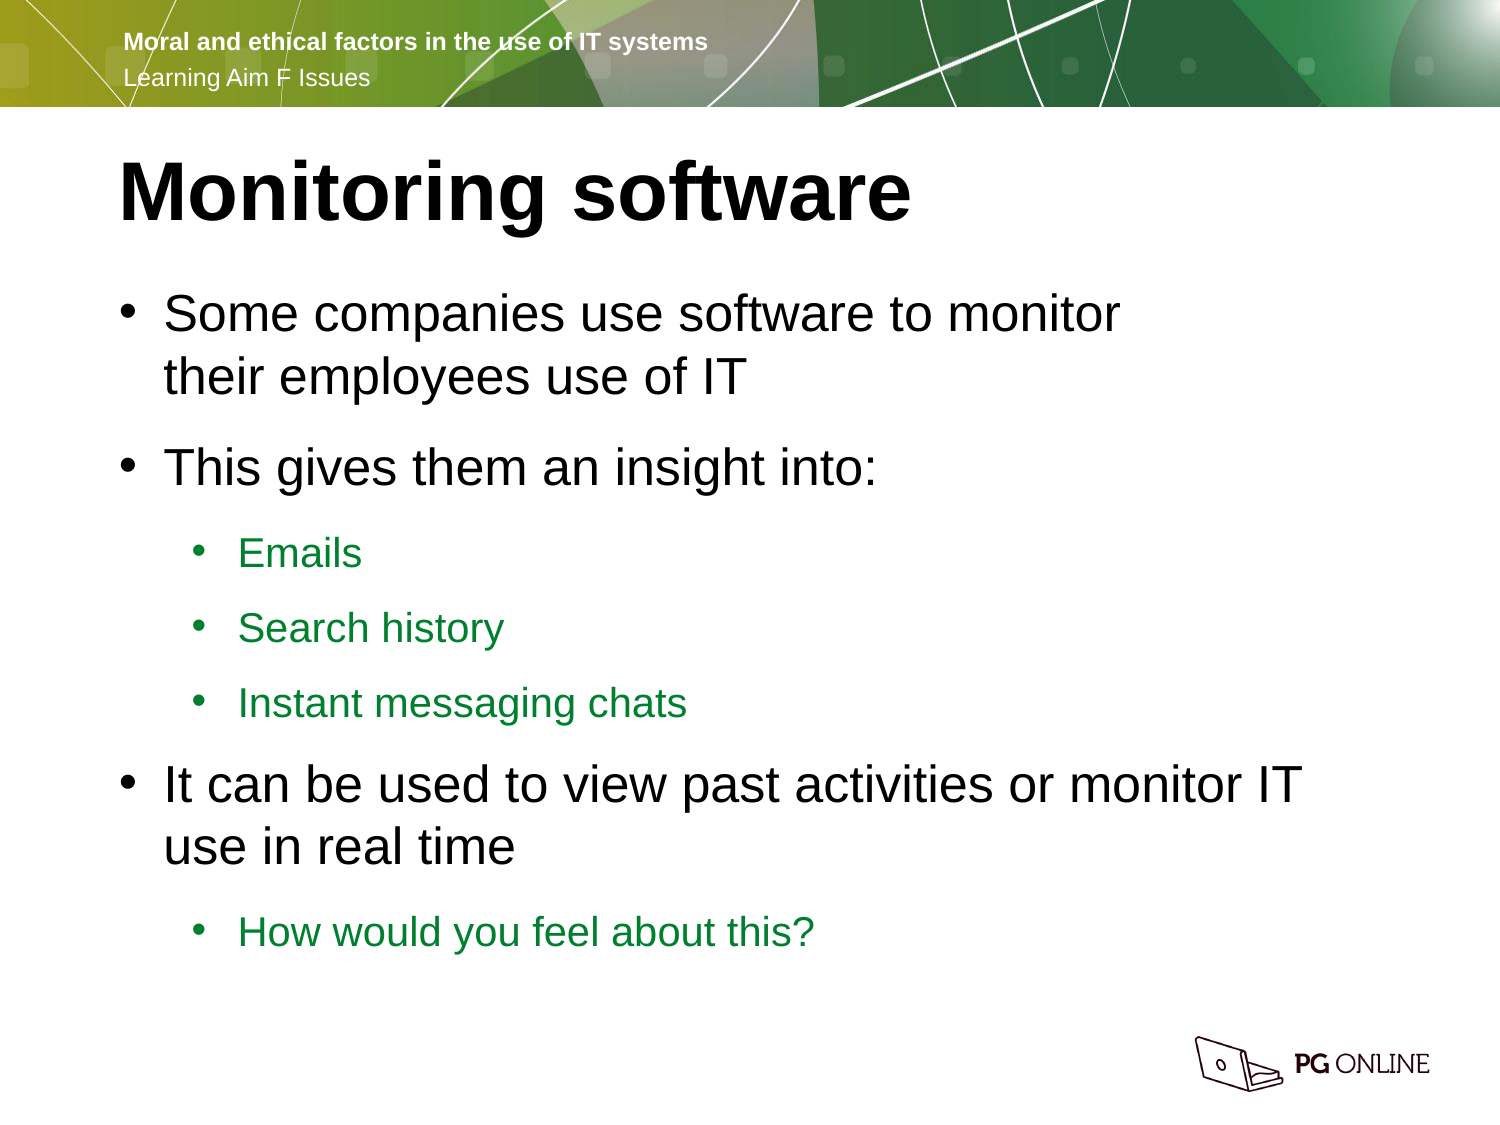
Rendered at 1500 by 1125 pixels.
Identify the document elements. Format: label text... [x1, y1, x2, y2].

list Some companies use software to monitor their employees use of IT This gives them an insight into: Emails Search history Instant messaging chats It can be used to view past activities or monitor IT use in real time How would you feel about this? [118, 279, 1398, 847]
list Monitoring software [118, 148, 1401, 259]
picture [1194, 1036, 1430, 1092]
picture [0, 0, 1500, 107]
